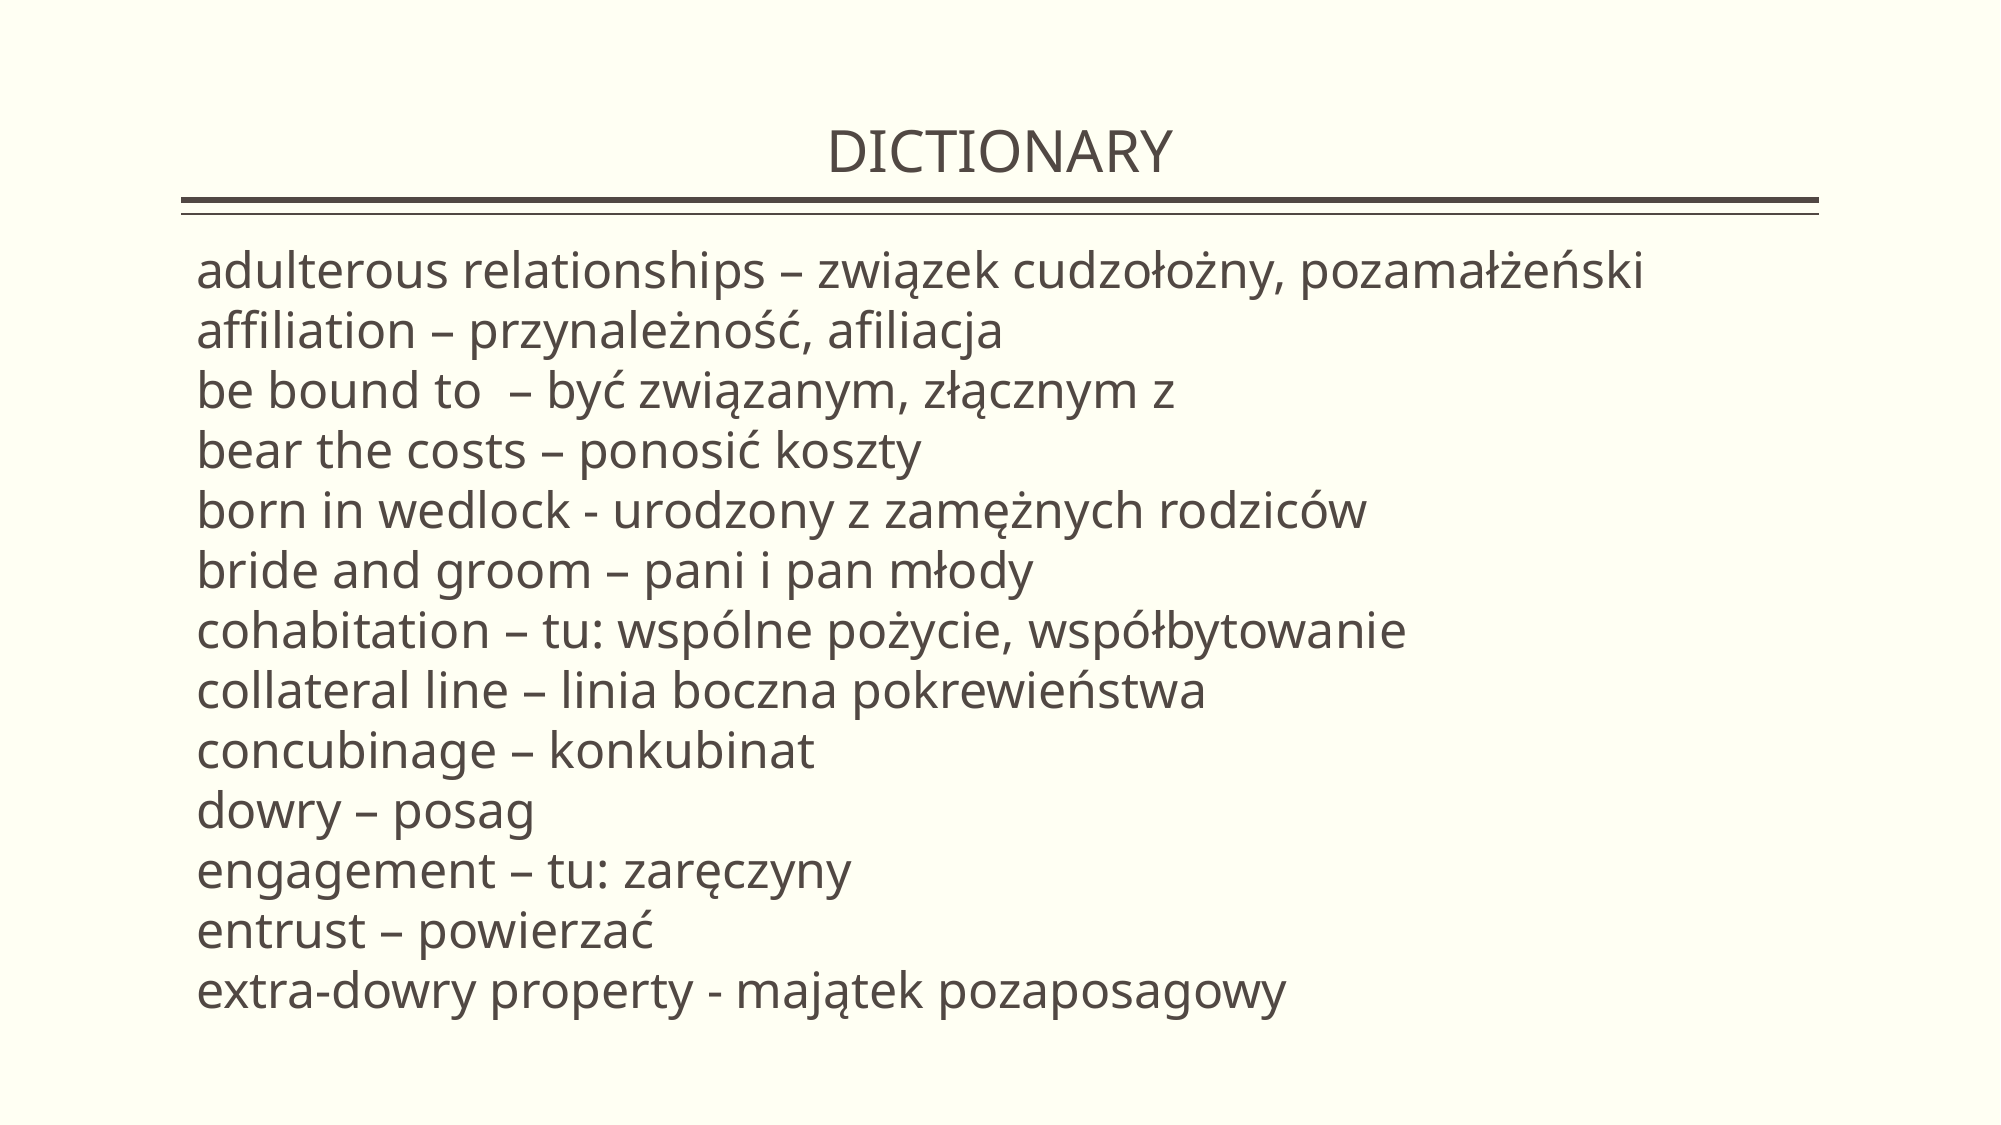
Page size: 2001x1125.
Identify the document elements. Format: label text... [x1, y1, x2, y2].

text_box adulterous relationships – związek cudzołożny, pozamałżeński affiliation – przynależność, afiliacja be bound to – być związanym, złącznym z bear the costs – ponosić koszty born in wedlock - urodzony z zamężnych rodziców bride and groom – pani i pan młody cohabitation – tu: wspólne pożycie, współbytowanie collateral line – linia boczna pokrewieństwa concubinage – konkubinat dowry – posag engagement – tu: zaręczyny entrust – powierzać extra-dowry property - majątek pozaposagowy [181, 231, 1819, 1071]
title DICTIONARY [181, 12, 1819, 193]
